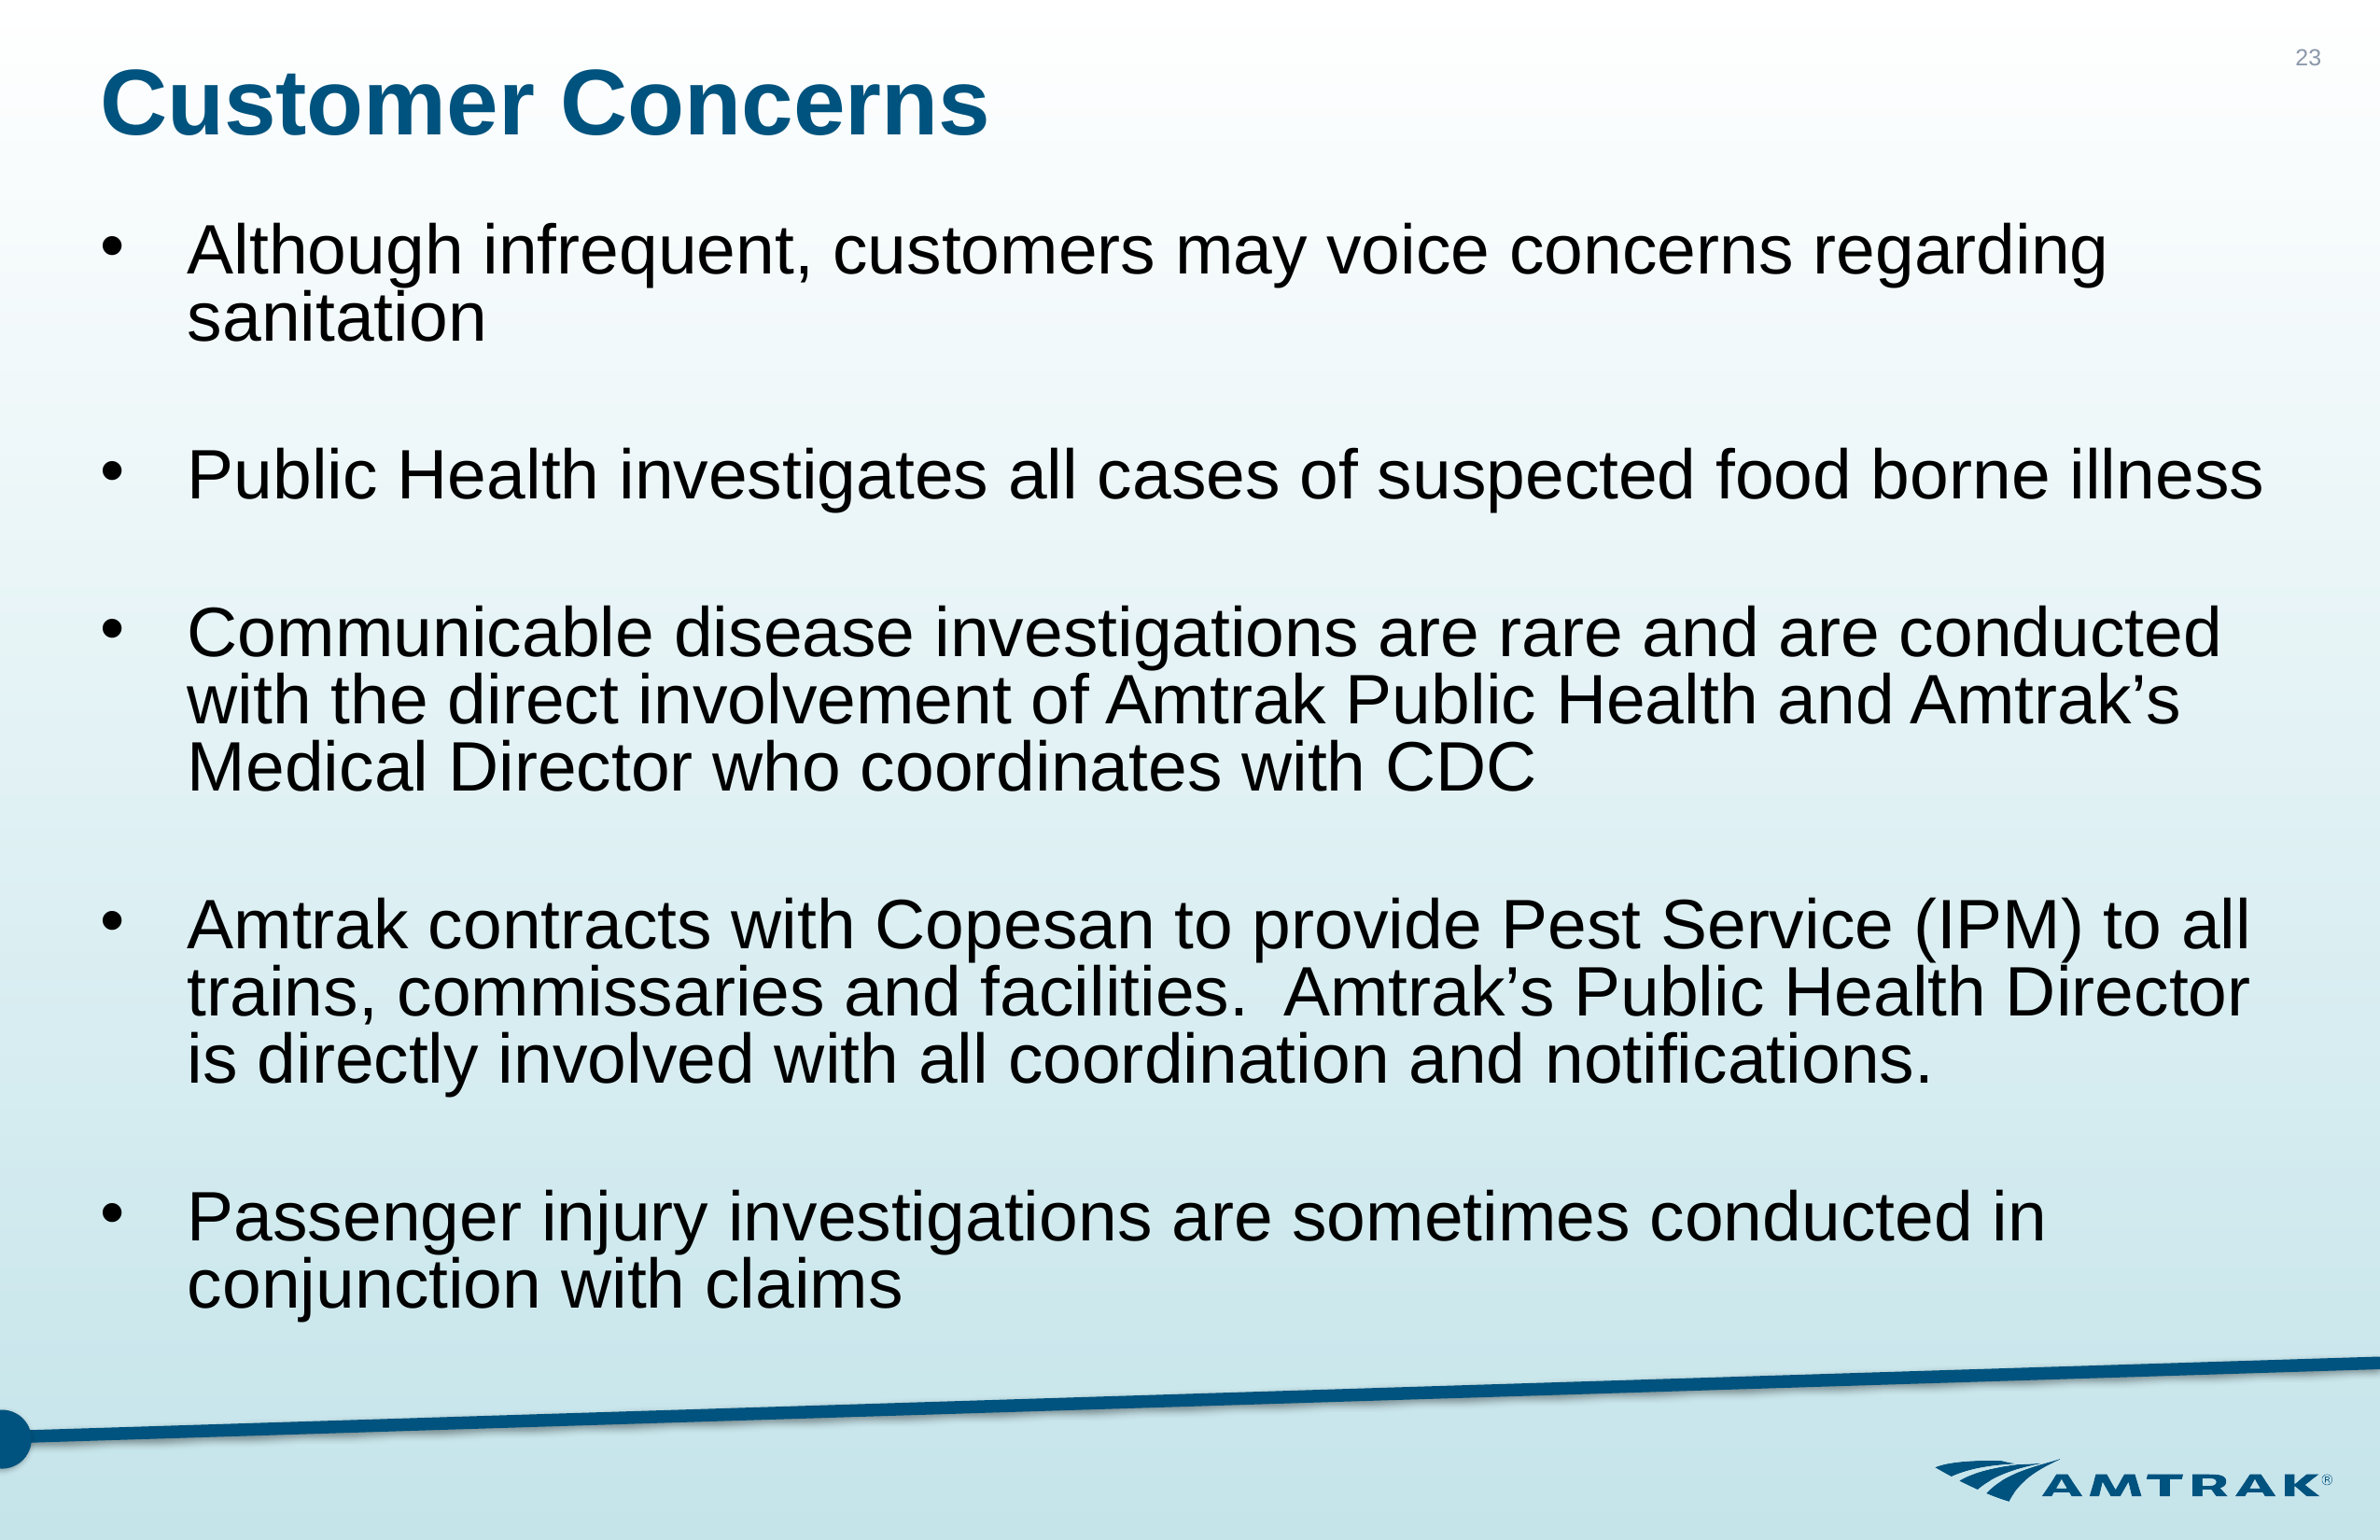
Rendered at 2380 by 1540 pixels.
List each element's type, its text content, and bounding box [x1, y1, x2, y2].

picture [1935, 1465, 2025, 1502]
slide_number 23 [2243, 42, 2322, 125]
picture [2010, 1459, 2332, 1502]
title Customer Concerns [100, 42, 2160, 146]
picture [1935, 1459, 2056, 1466]
list Although infrequent, customers may voice concerns regarding sanitation Public Health investigates all cases of suspected food borne illness Communicable disease investigations are rare and are conducted with the direct involvement of Amtrak Public Health and Amtrak’s Medical Director who coordinates with CDC Amtrak contracts with Copesan to provide Pest Service (IPM) to all trains, commissaries and facilities. Amtrak’s Public Health Director is directly involved with all coordination and notifications. Passenger injury investigations are sometimes conducted in conjunction with claims [100, 219, 2322, 1360]
